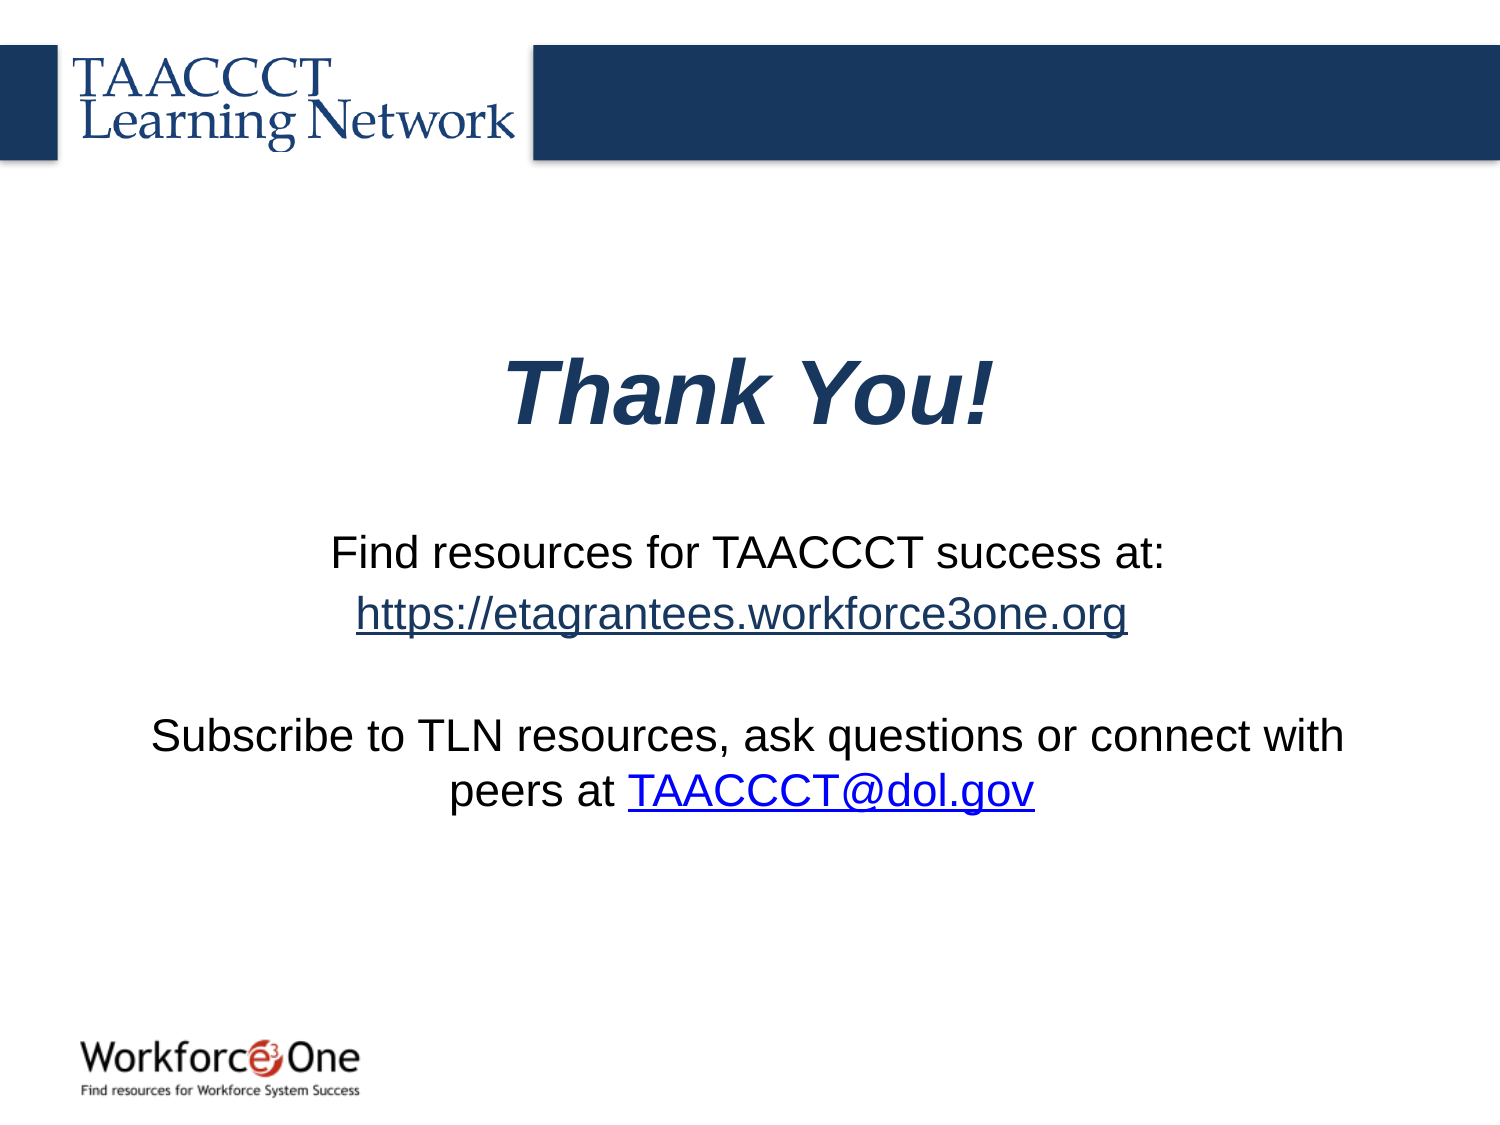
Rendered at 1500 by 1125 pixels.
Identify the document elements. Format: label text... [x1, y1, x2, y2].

list Thank You! Find resources for TAACCCT success at: https://etagrantees.workforce3one.org Subscribe to TLN resources, ask questions or connect with peers at TAACCCT@dol.gov [123, 262, 1374, 1005]
picture [57, 989, 384, 1125]
